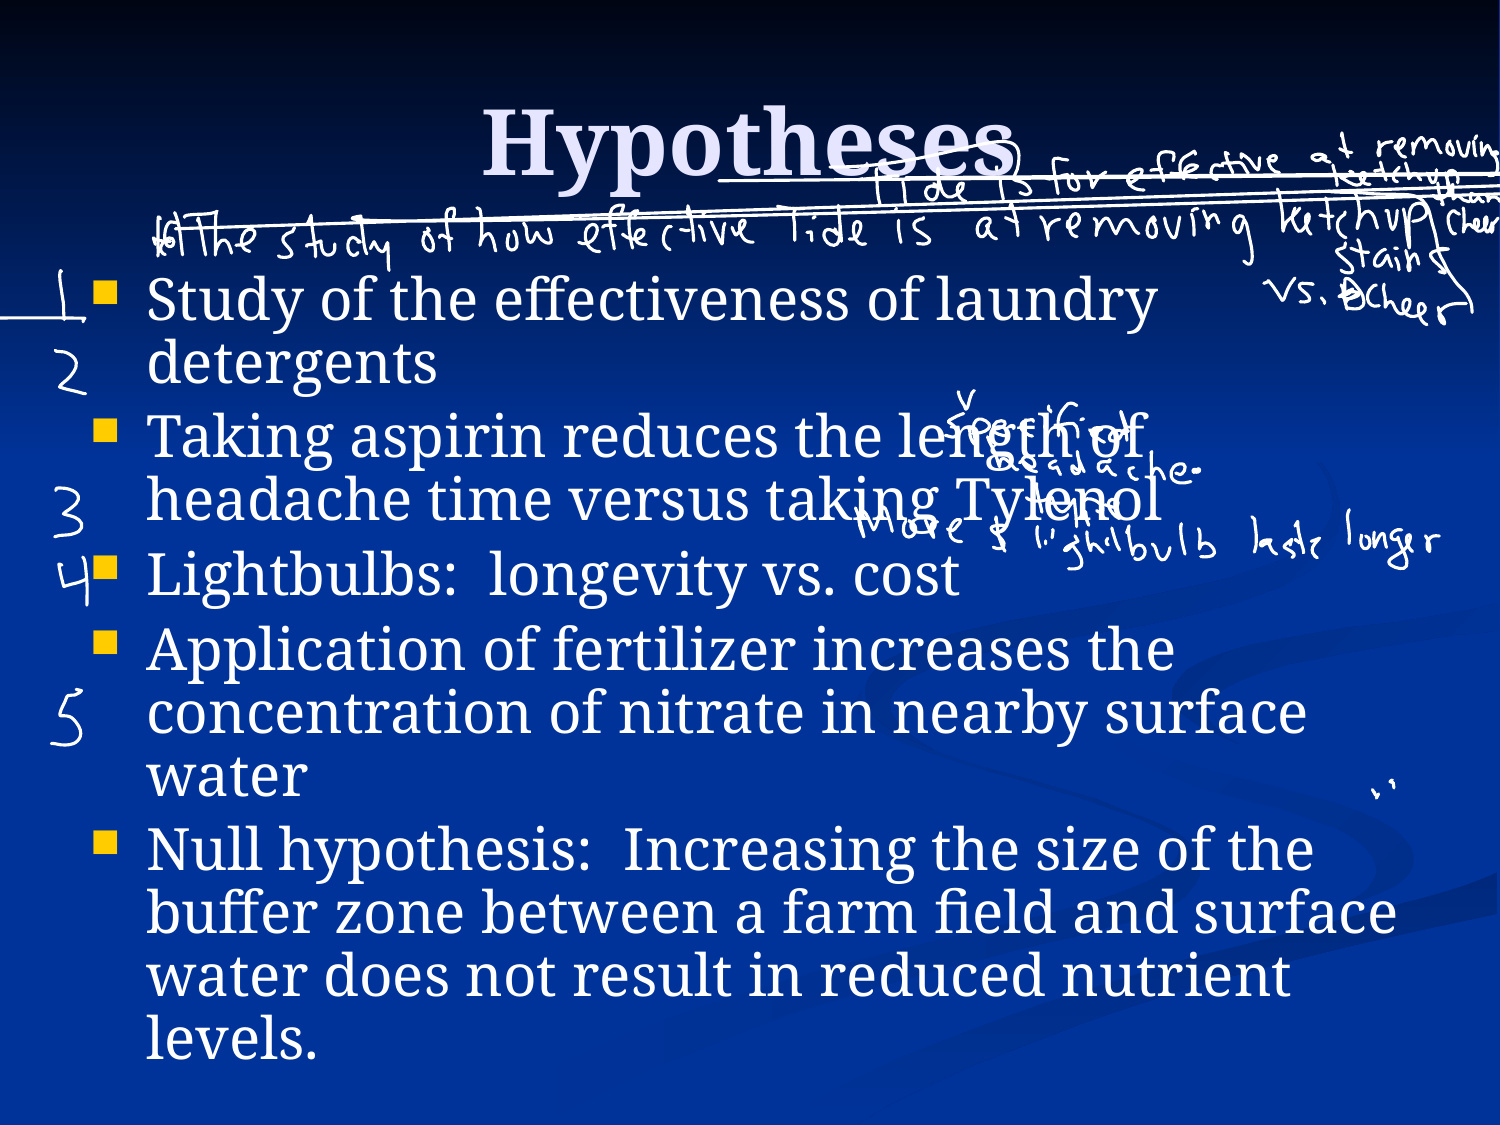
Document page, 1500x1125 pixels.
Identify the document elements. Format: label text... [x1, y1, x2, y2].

title Hypotheses [74, 44, 1426, 233]
list Study of the effectiveness of laundry detergents Taking aspirin reduces the length of headache time versus taking Tylenol Lightbulbs: longevity vs. cost Application of fertilizer increases the concentration of nitrate in nearby surface water Null hypothesis: Increasing the size of the buffer zone between a farm field and surface water does not result in reduced nutrient levels. [74, 262, 1426, 1006]
